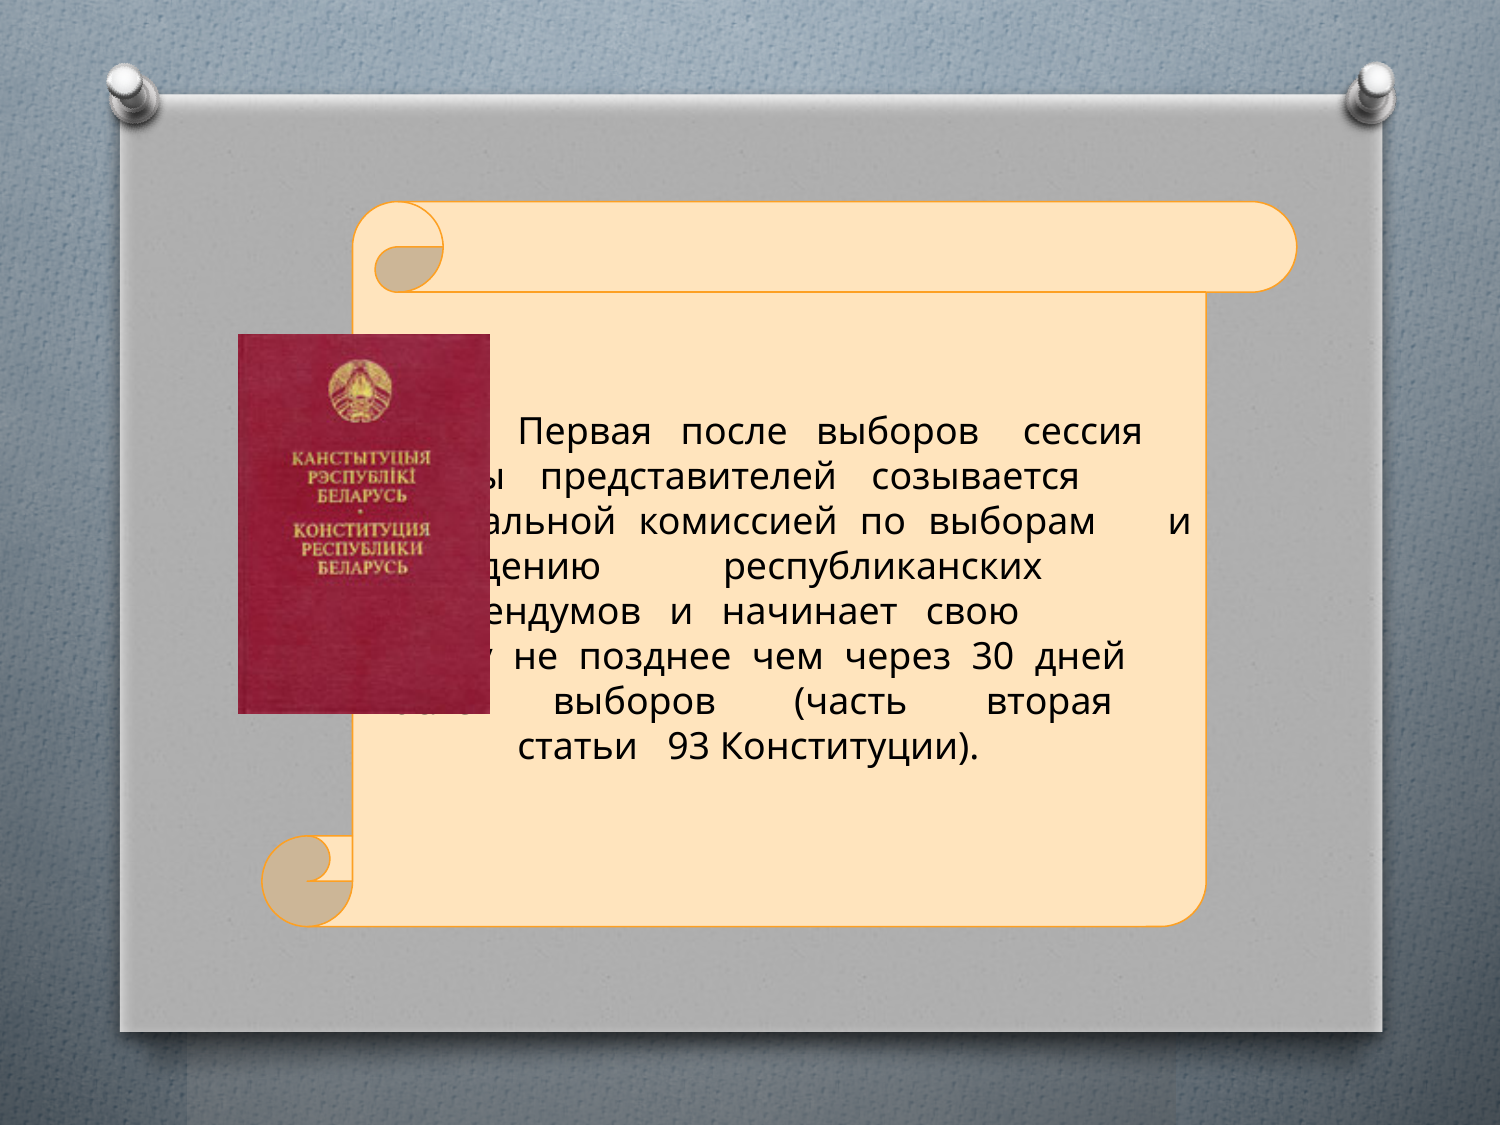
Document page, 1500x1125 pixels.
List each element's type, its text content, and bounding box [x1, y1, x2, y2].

picture [75, 29, 198, 153]
picture [1317, 35, 1439, 156]
text_box Первая после выборов сессия Палаты представителей созывается Центральной комиссией по выборам и проведению республиканских референдумов и начинает свою работу не позднее чем через 30 дней после выборов (часть вторая статьи 93 Конституции). [261, 200, 1298, 928]
picture [237, 333, 491, 715]
